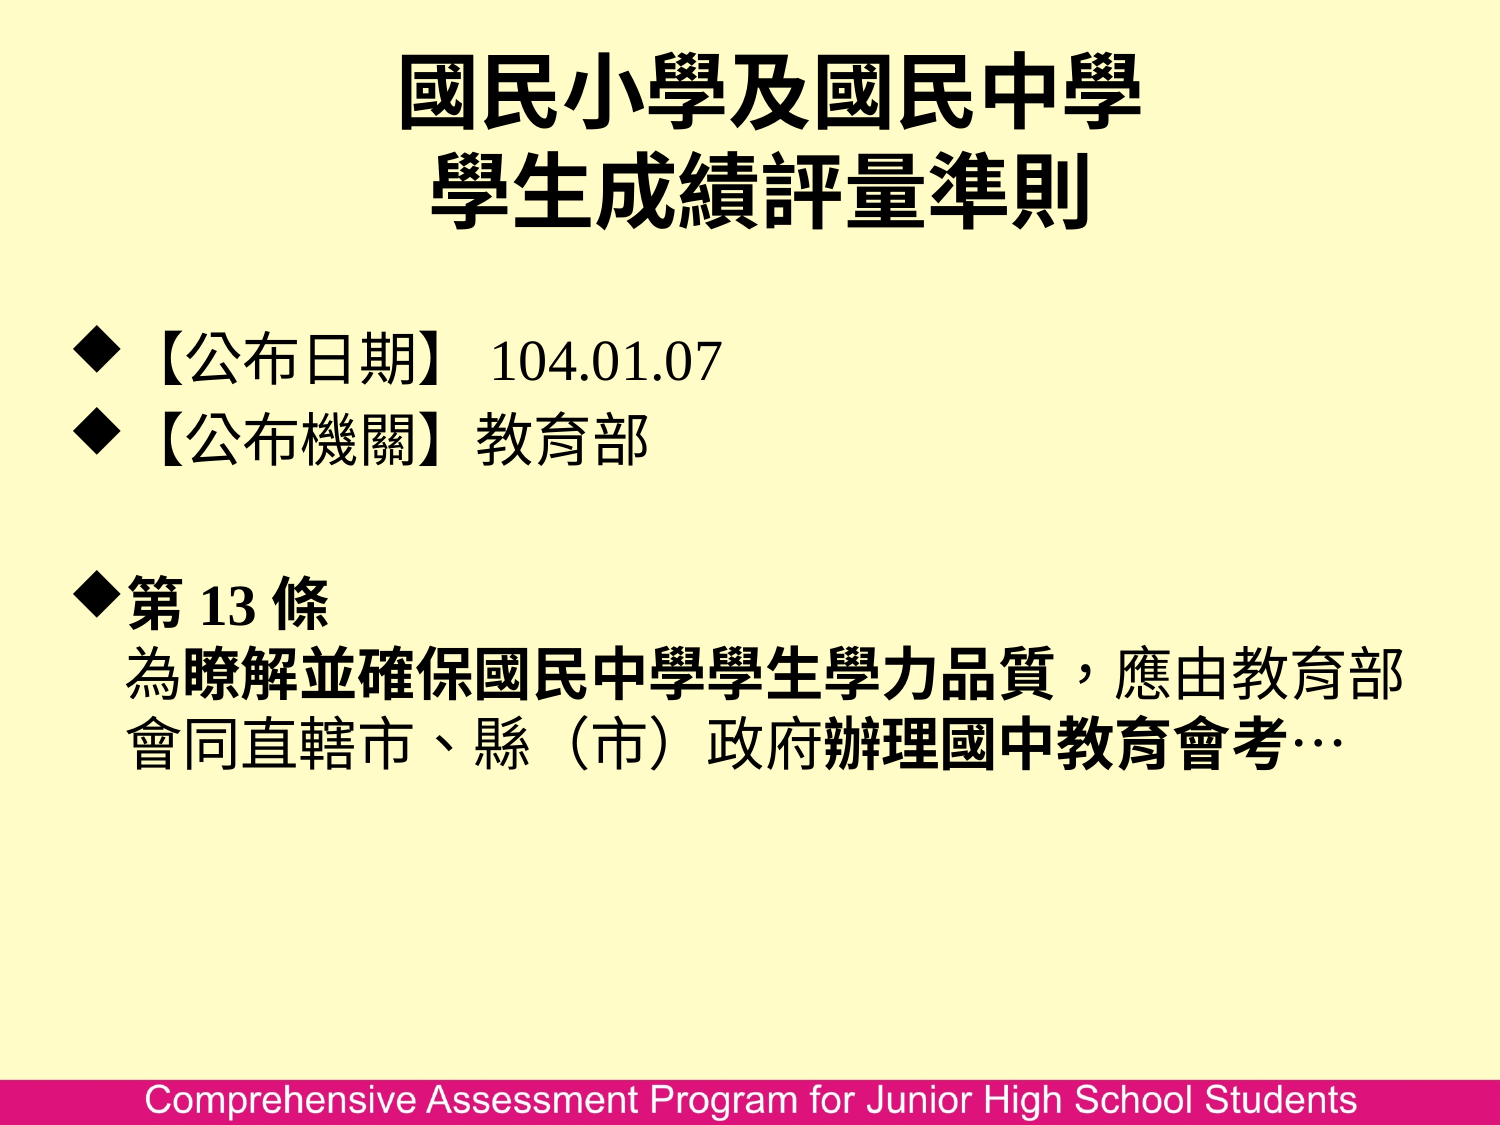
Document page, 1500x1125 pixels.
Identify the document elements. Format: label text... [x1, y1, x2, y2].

title 國民小學及國民中學 學生成績評量準則 [40, 44, 1500, 233]
list 【公布日期】104.01.07 【公布機關】教育部 第13條 為瞭解並確保國民中學學生學力品質，應由教育部會同直轄市、縣（市）政府辦理國中教育會考… [52, 314, 1426, 975]
picture [0, 0, 1500, 1125]
